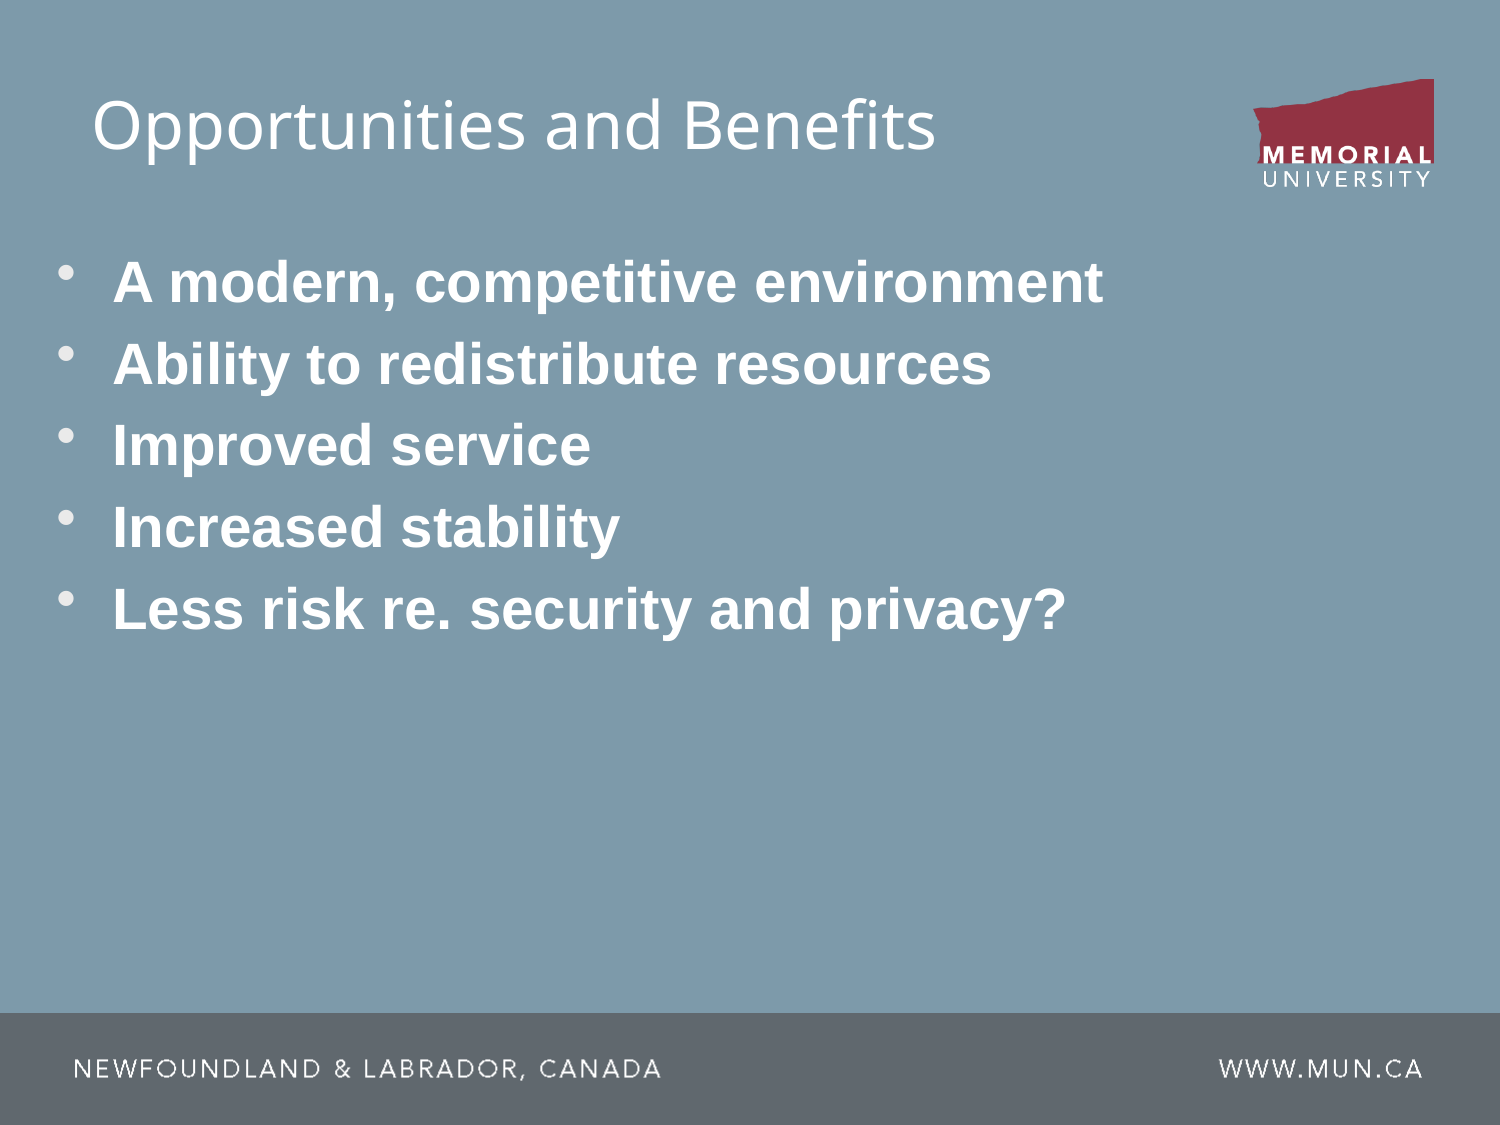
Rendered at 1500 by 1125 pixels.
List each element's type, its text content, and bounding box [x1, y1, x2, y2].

picture [1253, 79, 1434, 187]
title Opportunities and Benefits [75, 59, 1225, 186]
list A modern, competitive environment Ability to redistribute resources Improved service Increased stability Less risk re. security and privacy? [41, 236, 1436, 651]
picture [0, 1013, 1500, 1125]
